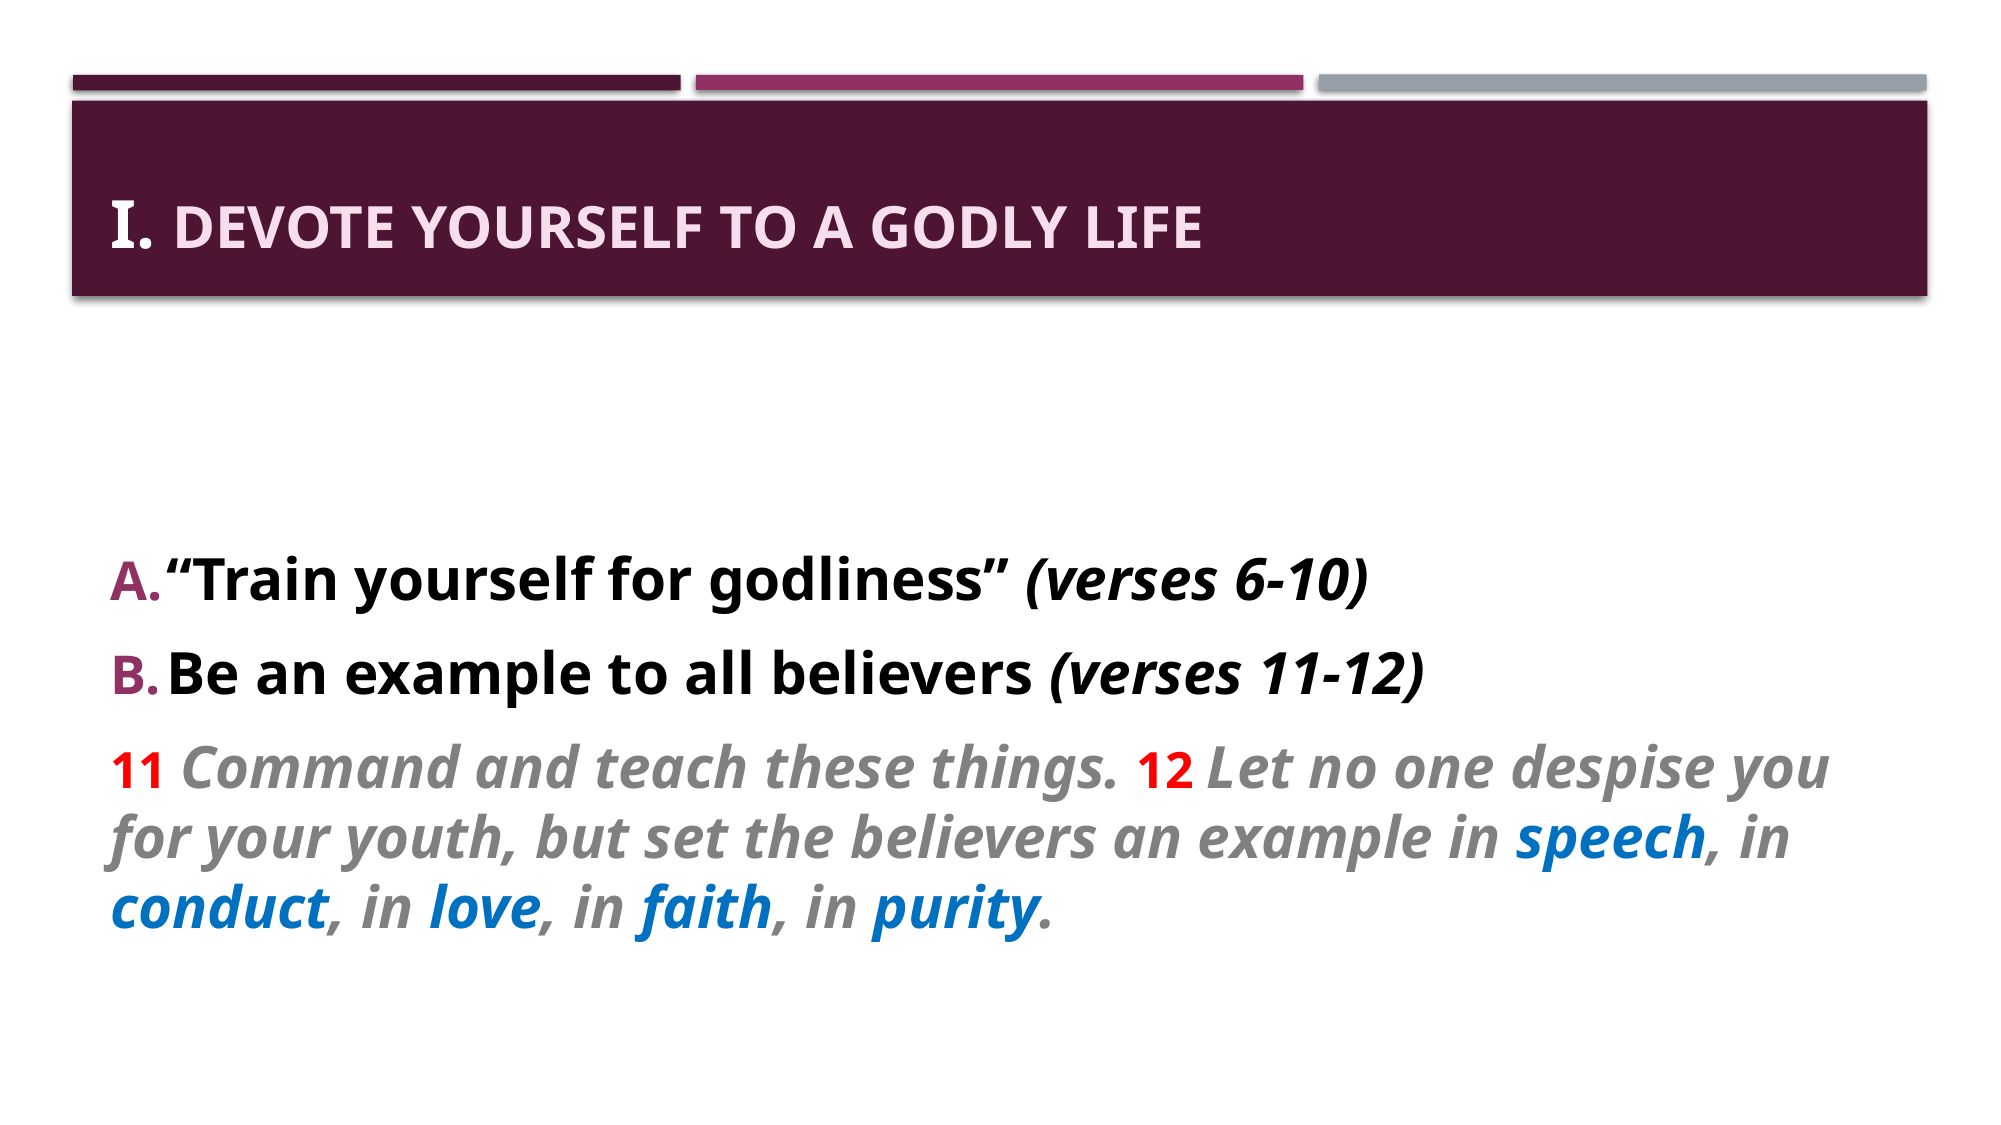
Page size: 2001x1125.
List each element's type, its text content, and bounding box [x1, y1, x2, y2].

title I. Devote yourself to a Godly life [95, 102, 1905, 270]
list “Train yourself for godliness” (verses 6-10) Be an example to all believers (verses 11-12) 11 Command and teach these things. 12 Let no one despise you for your youth, but set the believers an example in speech, in conduct, in love, in faith, in purity. [95, 357, 1905, 1125]
